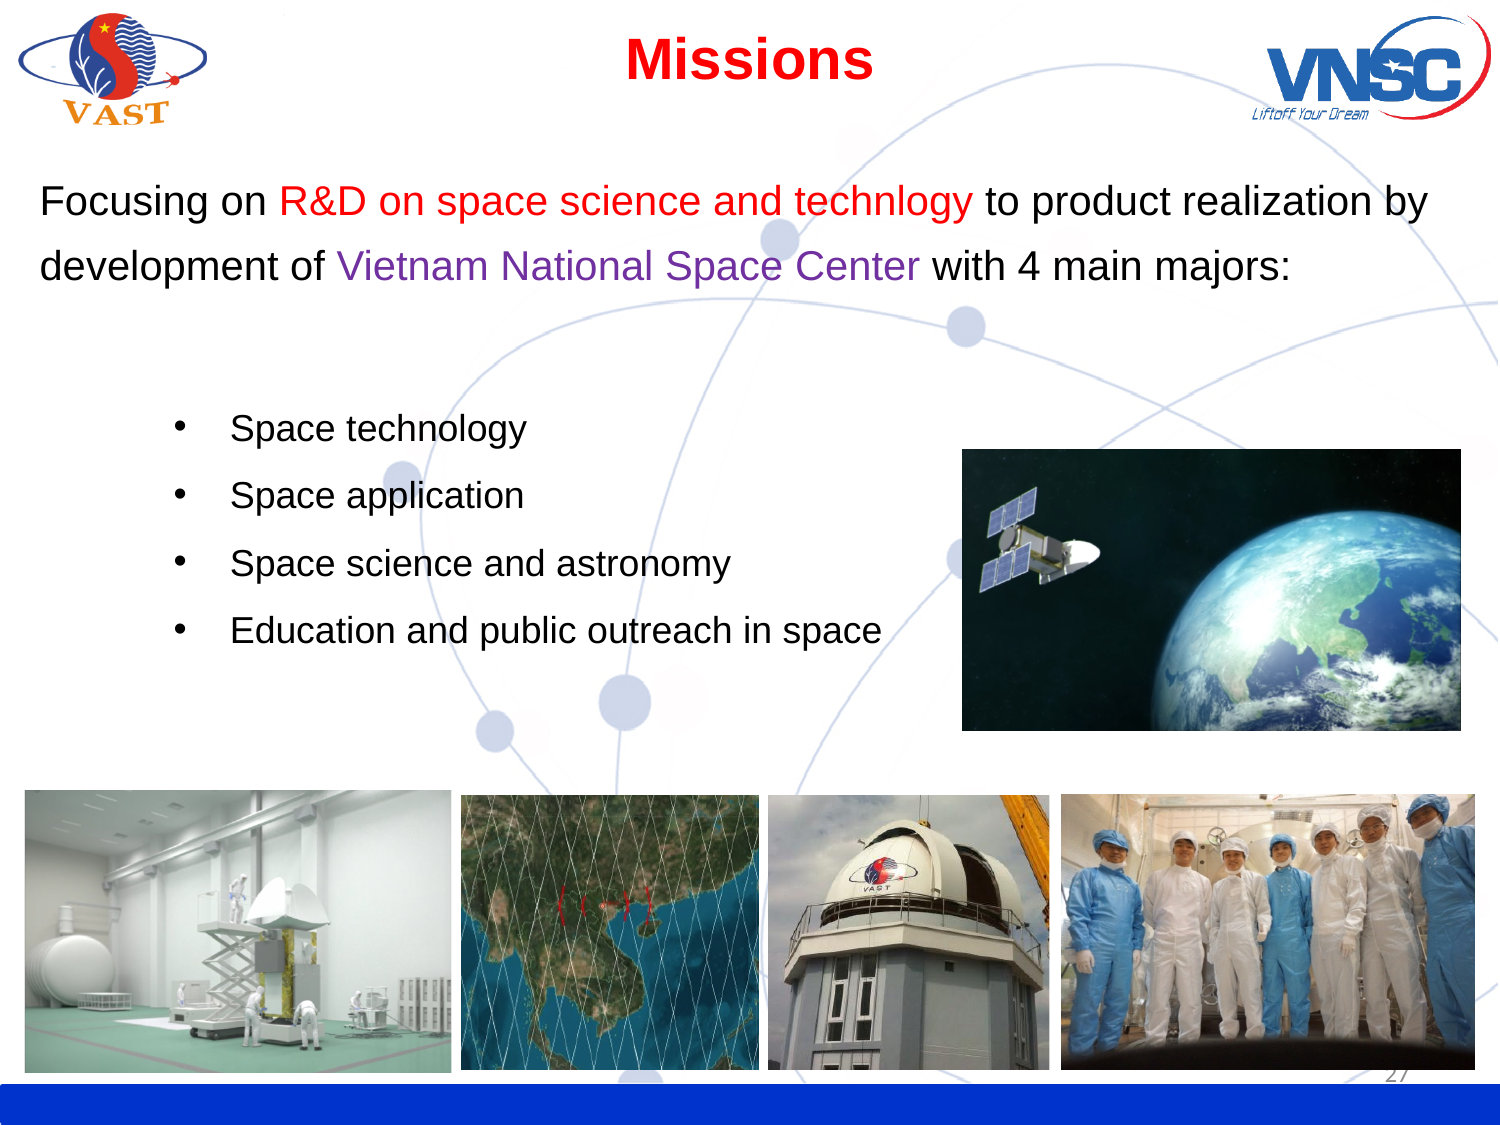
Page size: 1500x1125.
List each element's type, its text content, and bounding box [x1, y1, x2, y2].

text_box Focusing on R&D on space science and technlogy to product realization by development of Vietnam National Space Center with 4 main majors: [24, 151, 1461, 296]
picture [0, 113, 1500, 1125]
text_box Missions [0, 0, 1500, 113]
slide_number 27 [1074, 1077, 1425, 1103]
text_box Space technology Space application Space science and astronomy Education and public outreach in space [158, 373, 909, 659]
